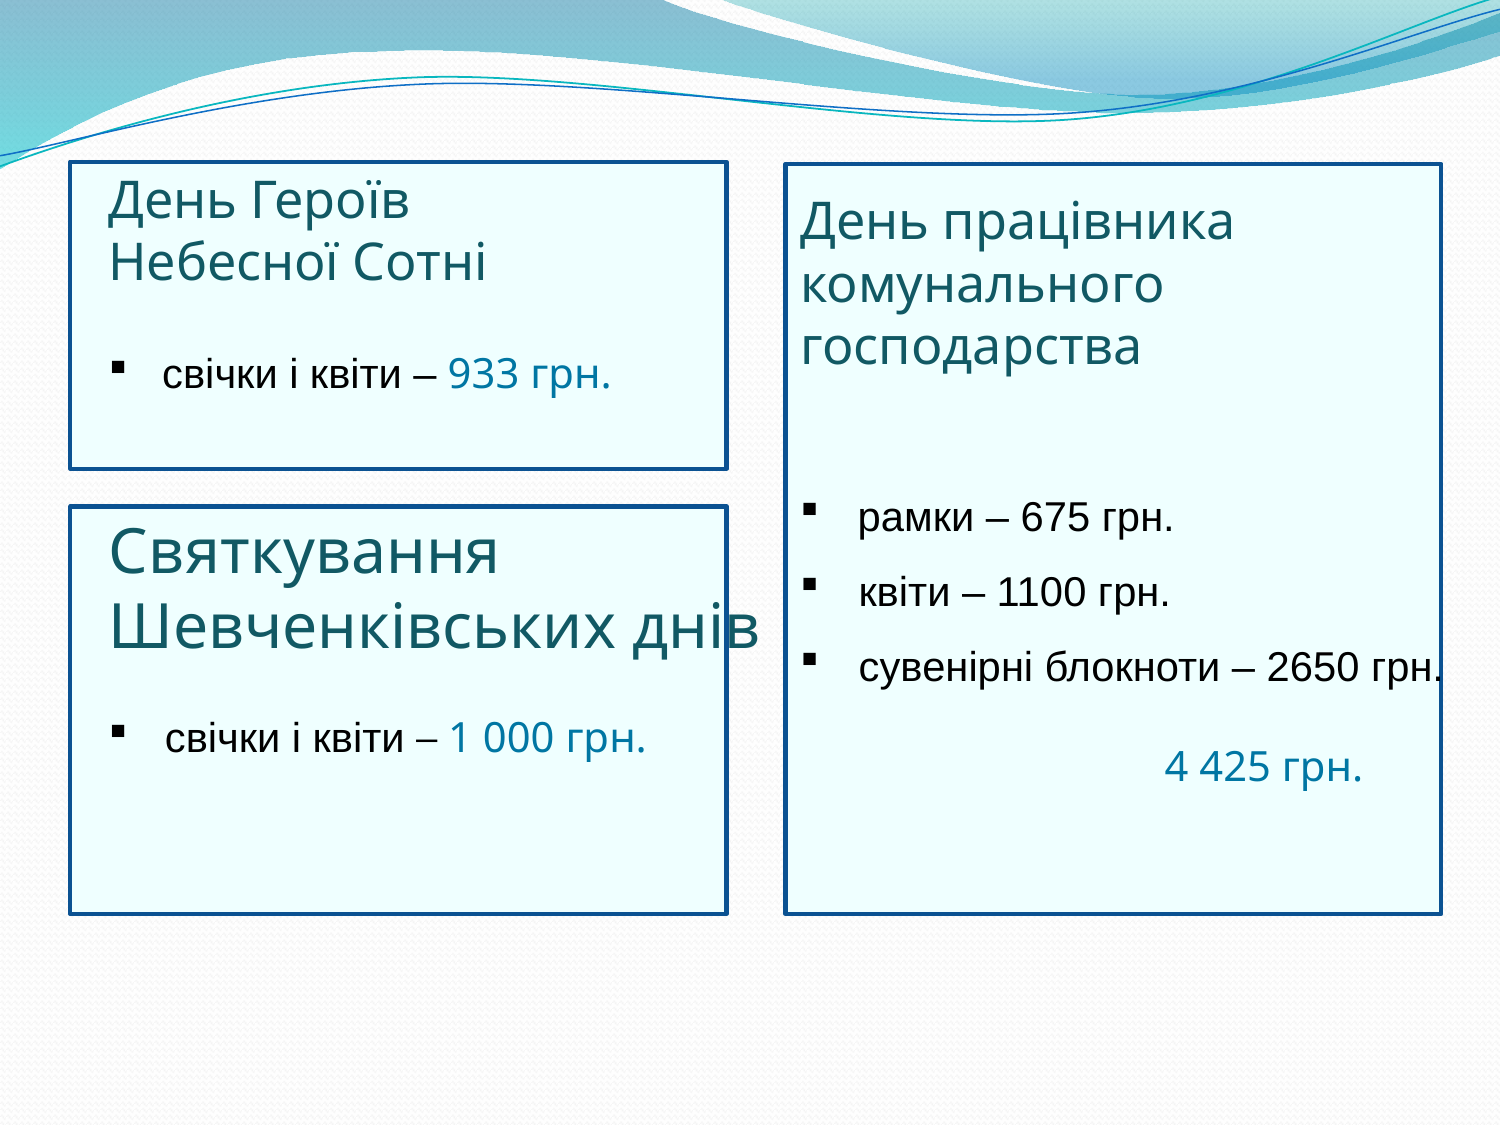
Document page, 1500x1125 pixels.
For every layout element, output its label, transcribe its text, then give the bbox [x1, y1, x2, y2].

text_box Святкування Шевченківських днів свічки і квіти – 1 000 грн. [93, 503, 844, 924]
text_box свічки і квіти – 933 грн. [93, 339, 704, 450]
text_box День Героїв Небесної Сотні [93, 158, 688, 339]
text_box [783, 162, 1443, 503]
text_box День працівника комунального господарства рамки – 675 грн. квіти – 1100 грн. сувенірні блокноти – 2650 грн. 4 425 грн. [785, 180, 1500, 843]
text_box [844, 843, 1443, 916]
text_box [68, 504, 93, 916]
text_box [68, 160, 729, 471]
